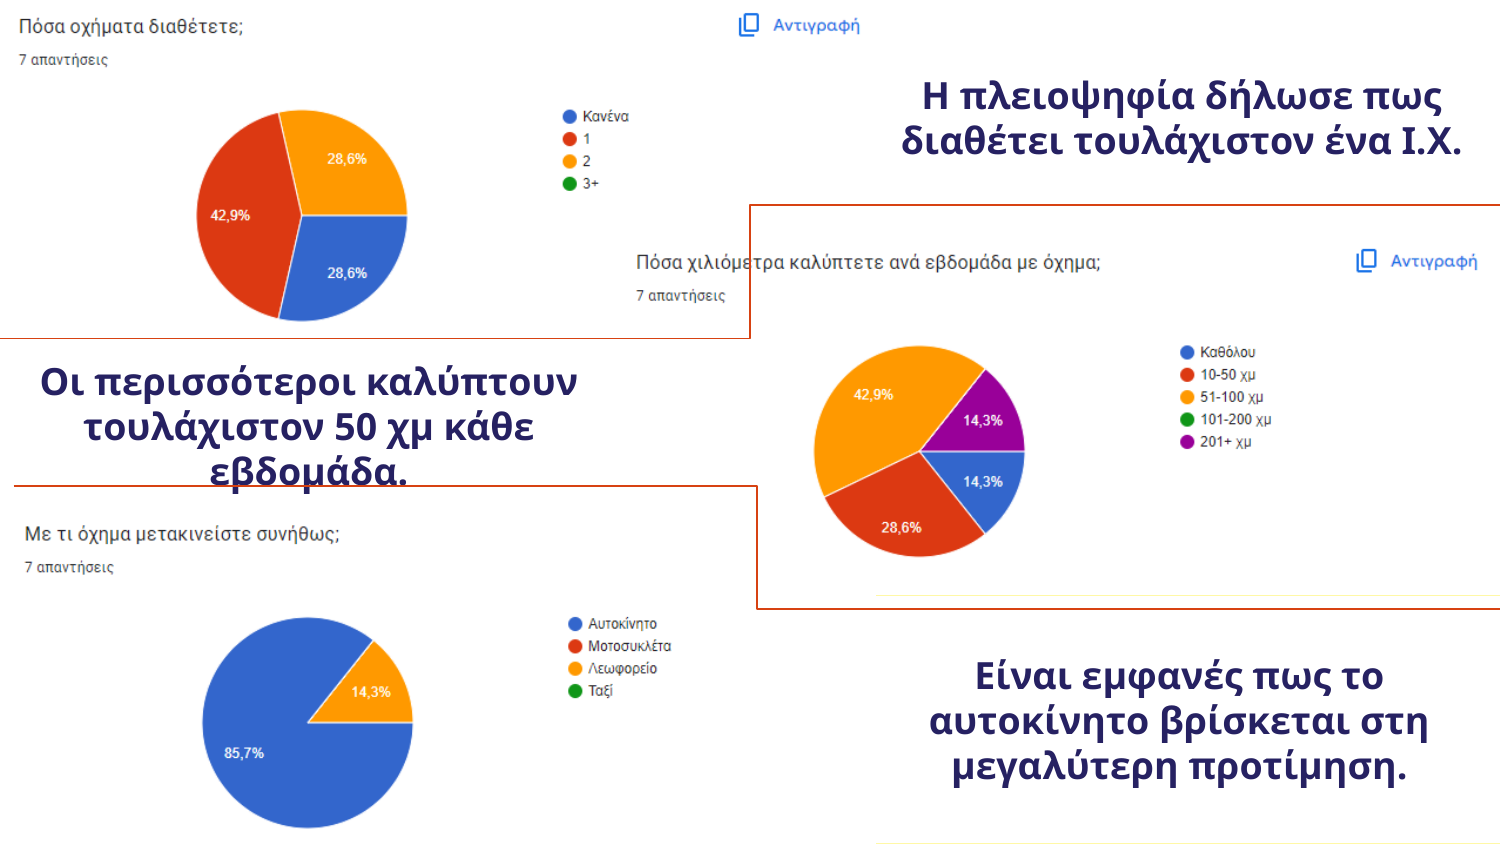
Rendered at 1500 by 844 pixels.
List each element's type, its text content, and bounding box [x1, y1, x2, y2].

picture [0, 339, 1500, 485]
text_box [13, 485, 1500, 610]
picture [0, 502, 877, 844]
text_box Οι περισσότεροι καλύπτουν τουλάχιστον 50 χμ κάθε εβδομάδα. [0, 358, 610, 501]
text_box Είναι εμφανές πως το αυτοκίνητο βρίσκεται στη μεγαλύτερη προτίμηση. [881, 617, 1500, 844]
title Η πλειοψηφία δήλωσε πως διαθέτει τουλάχιστον ένα Ι.Χ. [874, 0, 1500, 204]
picture [0, 0, 873, 204]
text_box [0, 204, 1500, 339]
